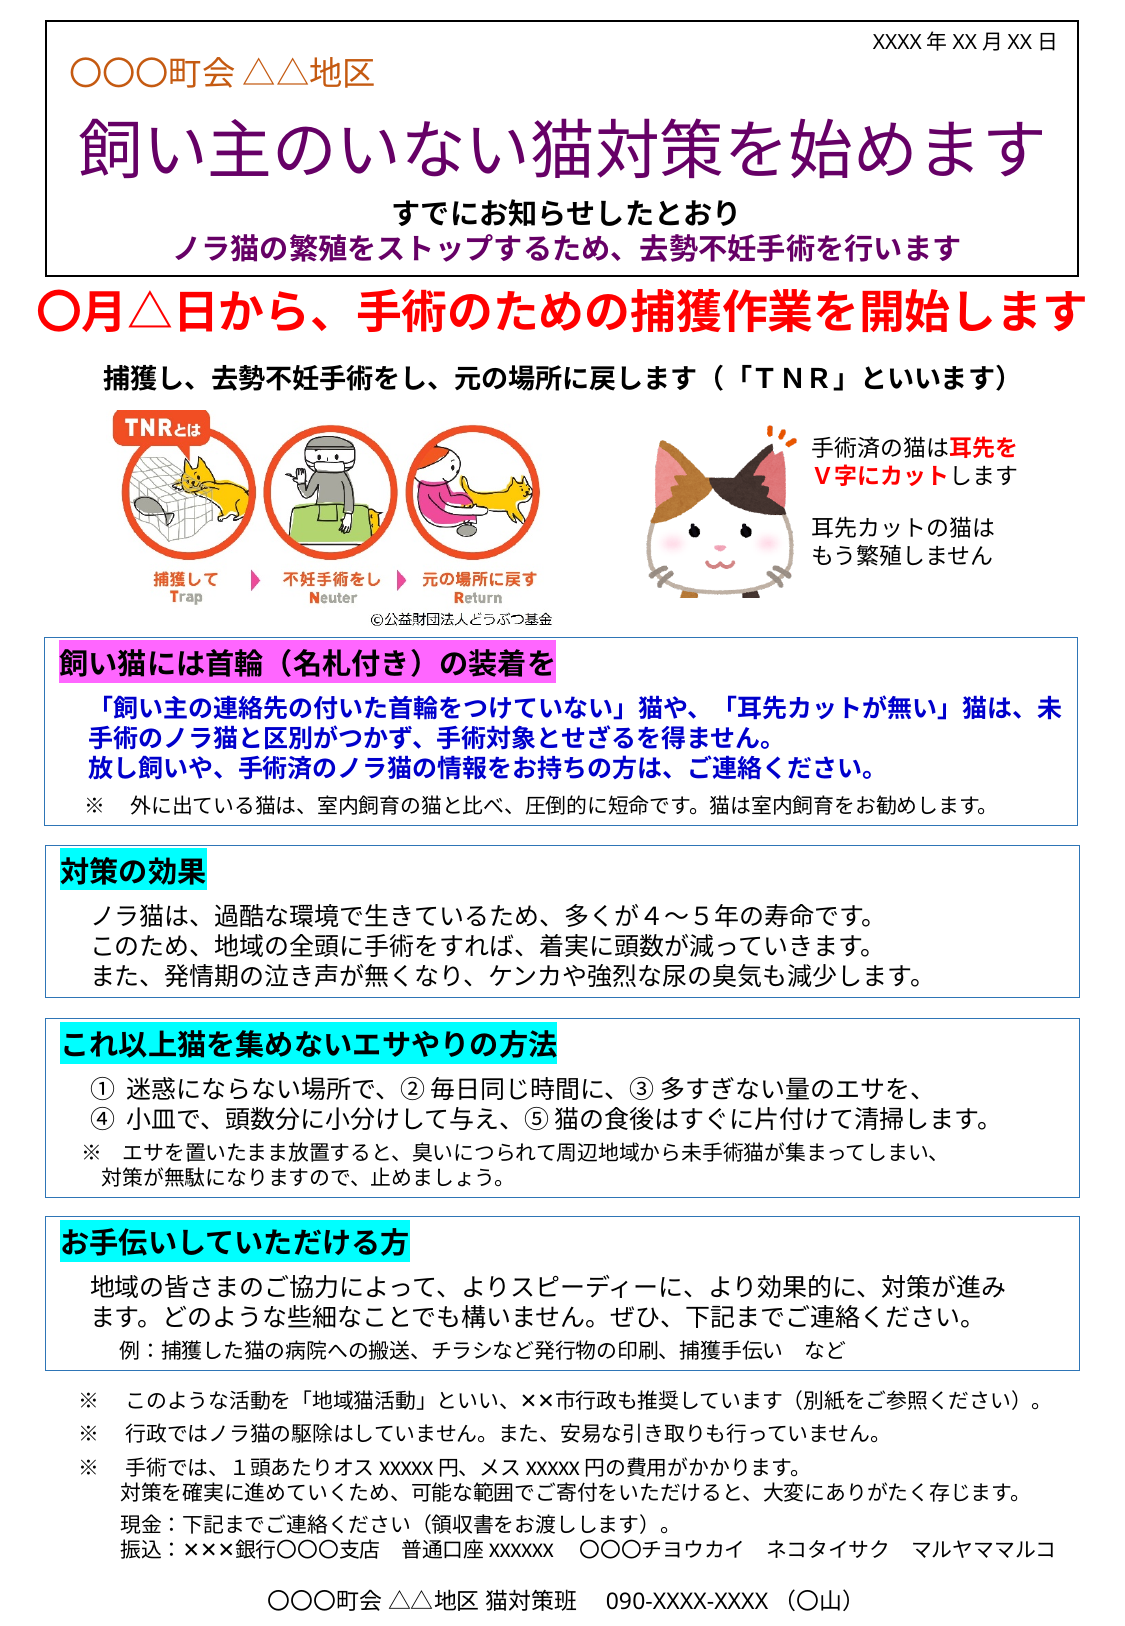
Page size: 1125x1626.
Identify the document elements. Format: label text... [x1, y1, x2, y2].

text_box ※ このような活動を「地域猫活動」といい、✕✕市行政も推奨しています（別紙をご参照ください）。 [64, 1380, 1091, 1413]
text_box [45, 20, 1079, 275]
text_box ※ 行政ではノラ猫の駆除はしていません。また、安易な引き取りも行っていません。 [64, 1413, 1091, 1454]
text_box ※ 手術では、１頭あたりオスXXXXX円、メスXXXXX円の費用がかかります。 対策を確実に進めていくため、可能な範囲でご寄付をいただけると、大変にありがたく存じます。 現金：下記までご連絡ください（領収書をお渡しします）。 振込：✕✕✕銀行〇〇〇支店 普通口座XXXXXX 〇〇〇チヨウカイ ネコタイサク マルヤママルコ [64, 1454, 1091, 1569]
text_box 対策の効果 ノラ猫は、過酷な環境で生きているため、多くが４～５年の寿命です。 このため、地域の全頭に手術をすれば、着実に頭数が減っていきます。 また、発情期の泣き声が無くなり、ケンカや強烈な尿の臭気も減少します。 [45, 845, 1080, 998]
picture [106, 410, 556, 628]
text_box 手術済の猫は耳先を Ｖ字にカットします 耳先カットの猫は もう繁殖しません [812, 426, 1084, 577]
text_box 〇〇〇町会 △△地区 [54, 45, 555, 100]
text_box これ以上猫を集めないエサやりの方法 ① 迷惑にならない場所で、② 毎日同じ時間に、③ 多すぎない量のエサを、 ④ 小皿で、頭数分に小分けして与え、⑤ 猫の食後はすぐに片付けて清掃します。 ※ エサを置いたまま放置すると、臭いにつられて周辺地域から未手術猫が集まってしまい、 対策が無駄になりますので、止めましょう。 [45, 1018, 1080, 1198]
text_box お手伝いしていただける方 地域の皆さまのご協力によって、よりスピーディーに、より効果的に、対策が進み ます。どのような些細なことでも構いません。ぜひ、下記までご連絡ください。 例：捕獲した猫の病院への搬送、チラシなど発行物の印刷、捕獲手伝い など [45, 1216, 1080, 1371]
text_box 飼い猫には首輪（名札付き）の装着を 「飼い主の連絡先の付いた首輪をつけていない」猫や、「耳先カットが無い」猫は、未手術のノラ猫と区別がつかず、手術対象とせざるを得ません。 放し飼いや、手術済のノラ猫の情報をお持ちの方は、ご連絡ください。 ※ 外に出ている猫は、室内飼育の猫と比べ、圧倒的に短命です。猫は室内飼育をお勧めします。 [44, 637, 1078, 826]
text_box 〇〇〇町会 △△地区 猫対策班 090-XXXX-XXXX（〇山） [73, 1579, 1061, 1622]
text_box 〇月△日から、手術のための捕獲作業を開始します [8, 275, 1117, 346]
text_box すでにお知らせしたとおり ノラ猫の繁殖をストップするため、去勢不妊手術を行います [73, 188, 1061, 273]
picture [627, 419, 812, 599]
text_box 捕獲し、去勢不妊手術をし、元の場所に戻します（「ＴＮＲ」といいます） [73, 354, 1052, 402]
text_box XXXX年XX月XX日 [858, 21, 1096, 61]
